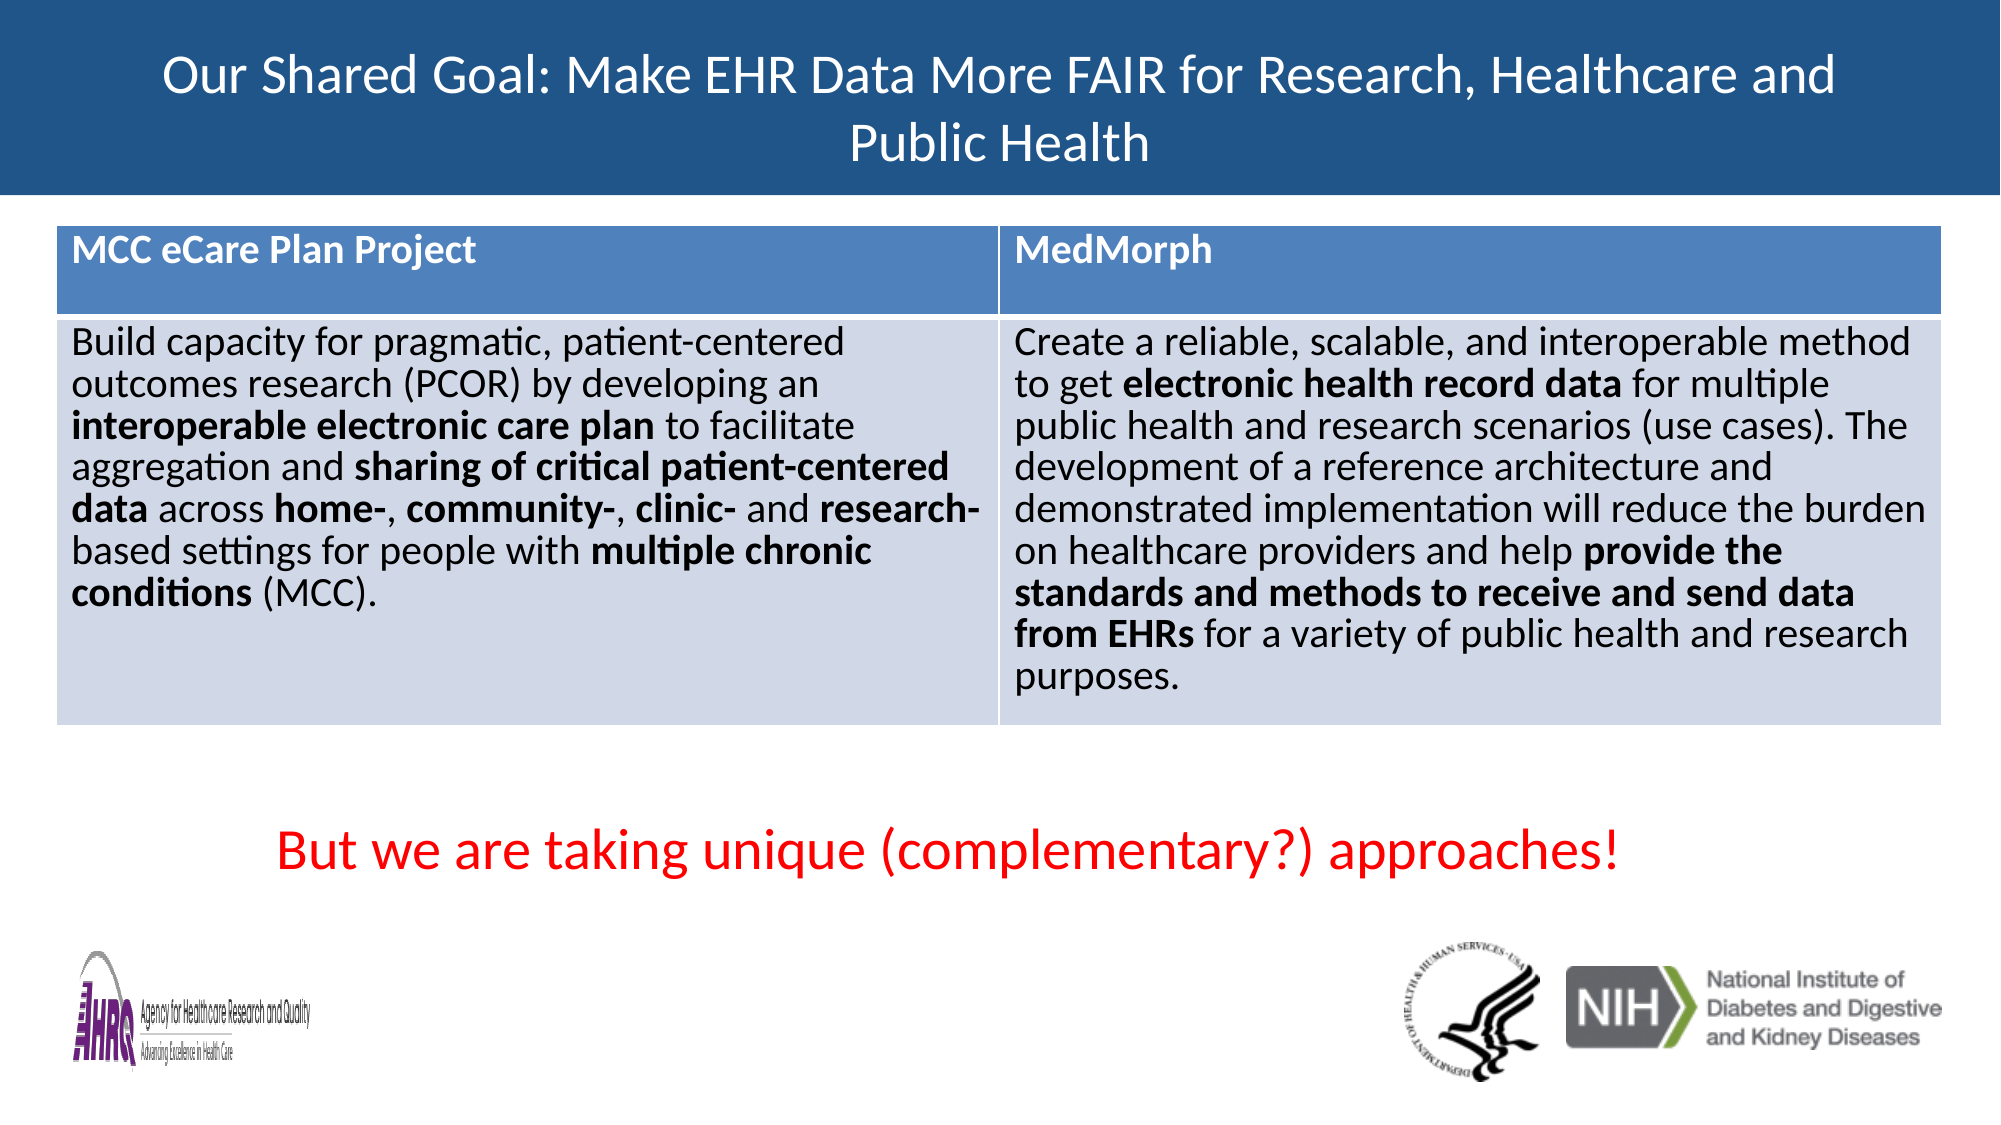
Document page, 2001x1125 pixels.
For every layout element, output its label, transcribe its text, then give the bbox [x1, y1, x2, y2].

picture [73, 951, 310, 1072]
table_header MedMorph [1000, 226, 1941, 314]
picture [1404, 942, 1540, 1082]
title Our Shared Goal: Make EHR Data More FAIR for Research, Healthcare and Public Health [99, 29, 1900, 180]
text_box But we are taking unique (complementary?) approaches! [261, 803, 1831, 889]
picture [1566, 966, 1942, 1050]
table_header MCC eCare Plan Project [57, 226, 998, 314]
table_cell Create a reliable, scalable, and interoperable method to get electronic health record data for multiple public health and research scenarios (use cases). The development of a reference architecture and demonstrated implementation will reduce the burden on healthcare providers and help provide the standards and methods to receive and send data from EHRs for a variety of public health and research purposes. [1000, 320, 1941, 725]
table_cell Build capacity for pragmatic, patient-centered outcomes research (PCOR) by developing an interoperable electronic care plan to facilitate aggregation and sharing of critical patient-centered data across home-, community-, clinic- and research- based settings for people with multiple chronic conditions (MCC). [57, 320, 998, 725]
